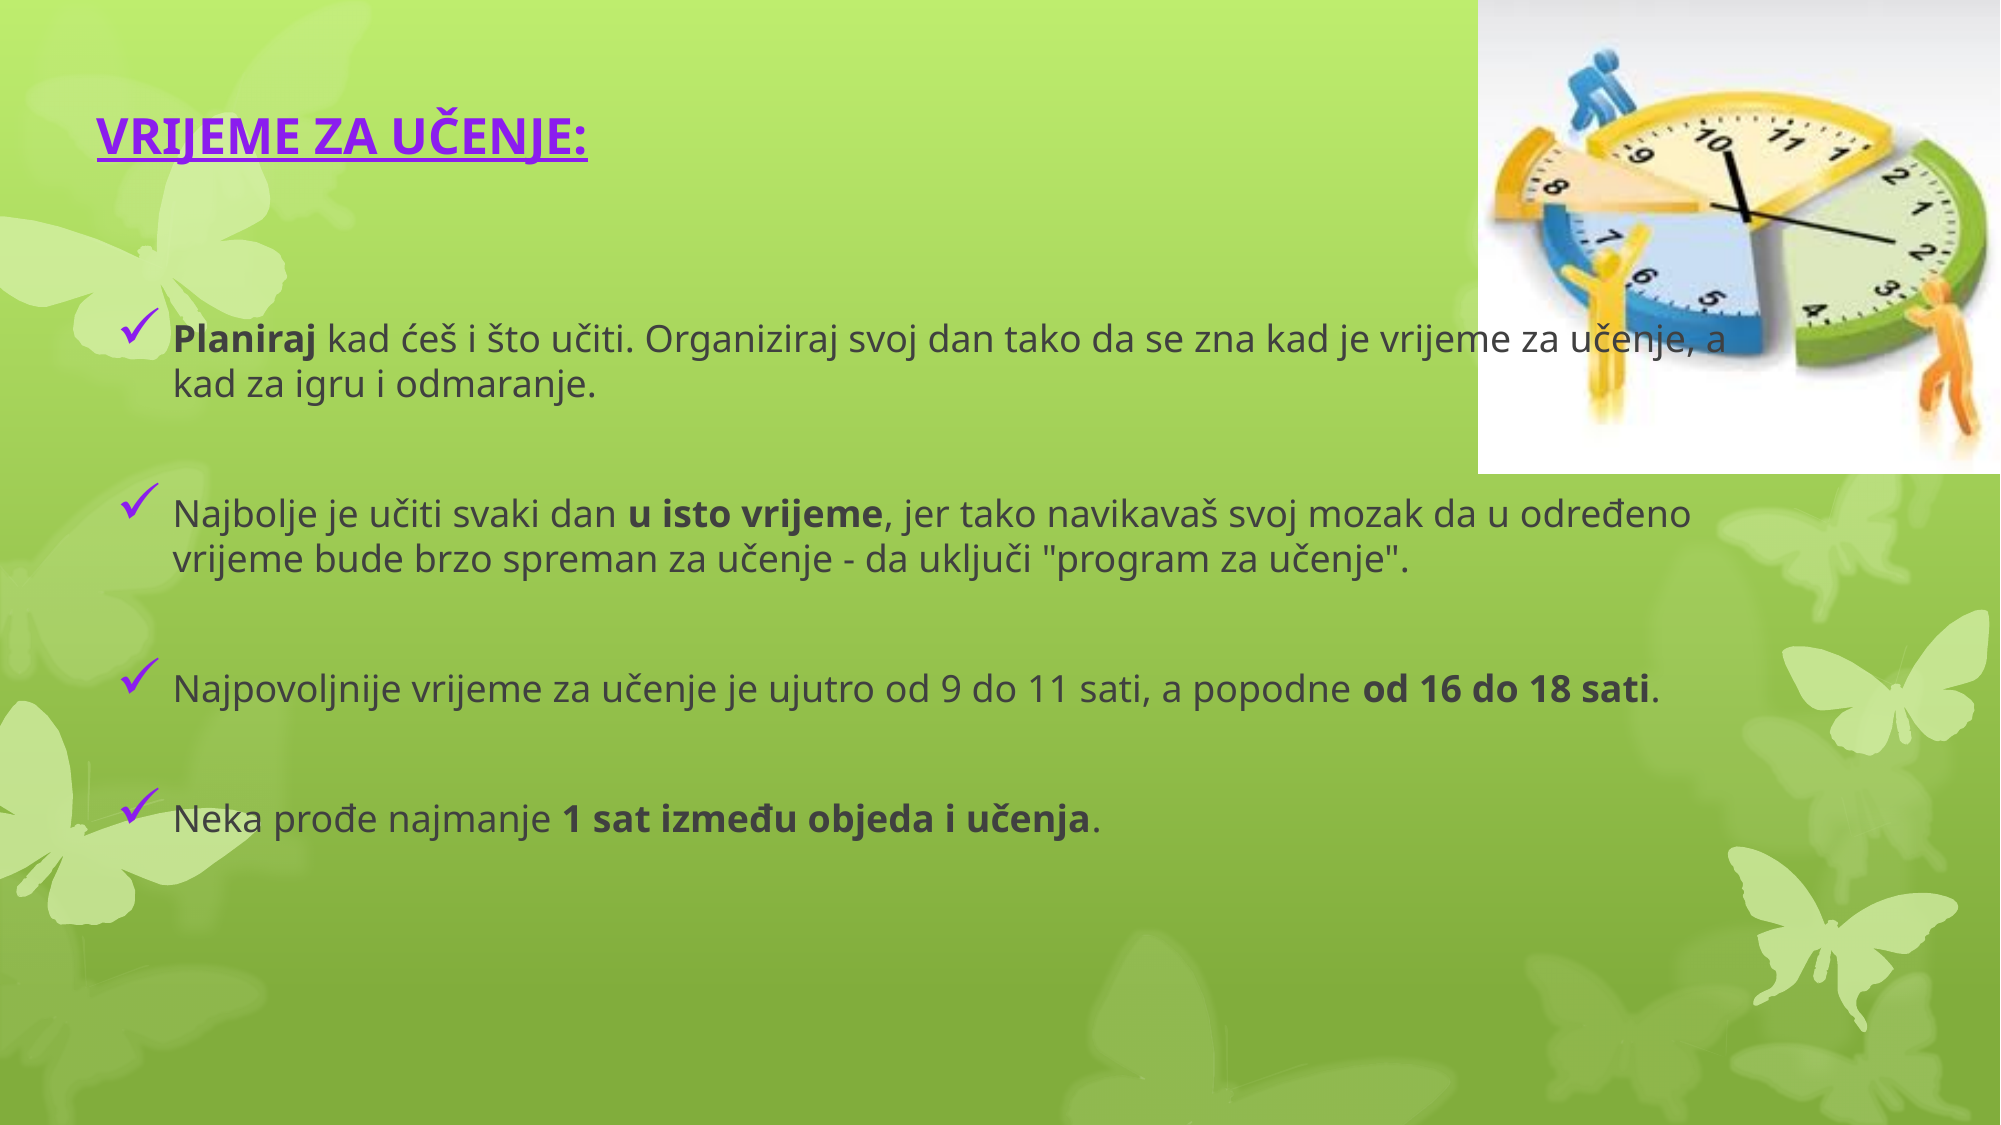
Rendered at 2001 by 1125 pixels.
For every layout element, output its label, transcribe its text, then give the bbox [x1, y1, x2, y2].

list Planiraj kad ćeš i što učiti. Organiziraj svoj dan tako da se zna kad je vrijeme za učenje, a kad za igru i odmaranje. Najbolje je učiti svaki dan u isto vrijeme, jer tako navikavaš svoj mozak da u određeno vrijeme bude brzo spreman za učenje - da uključi "program za učenje". Najpovoljnije vrijeme za učenje je ujutro od 9 do 11 sati, a popodne od 16 do 18 sati. Neka prođe najmanje 1 sat između objeda i učenja. [101, 259, 1780, 962]
picture [1477, 0, 2000, 474]
title VRIJEME ZA UČENJE: [64, 51, 1471, 204]
